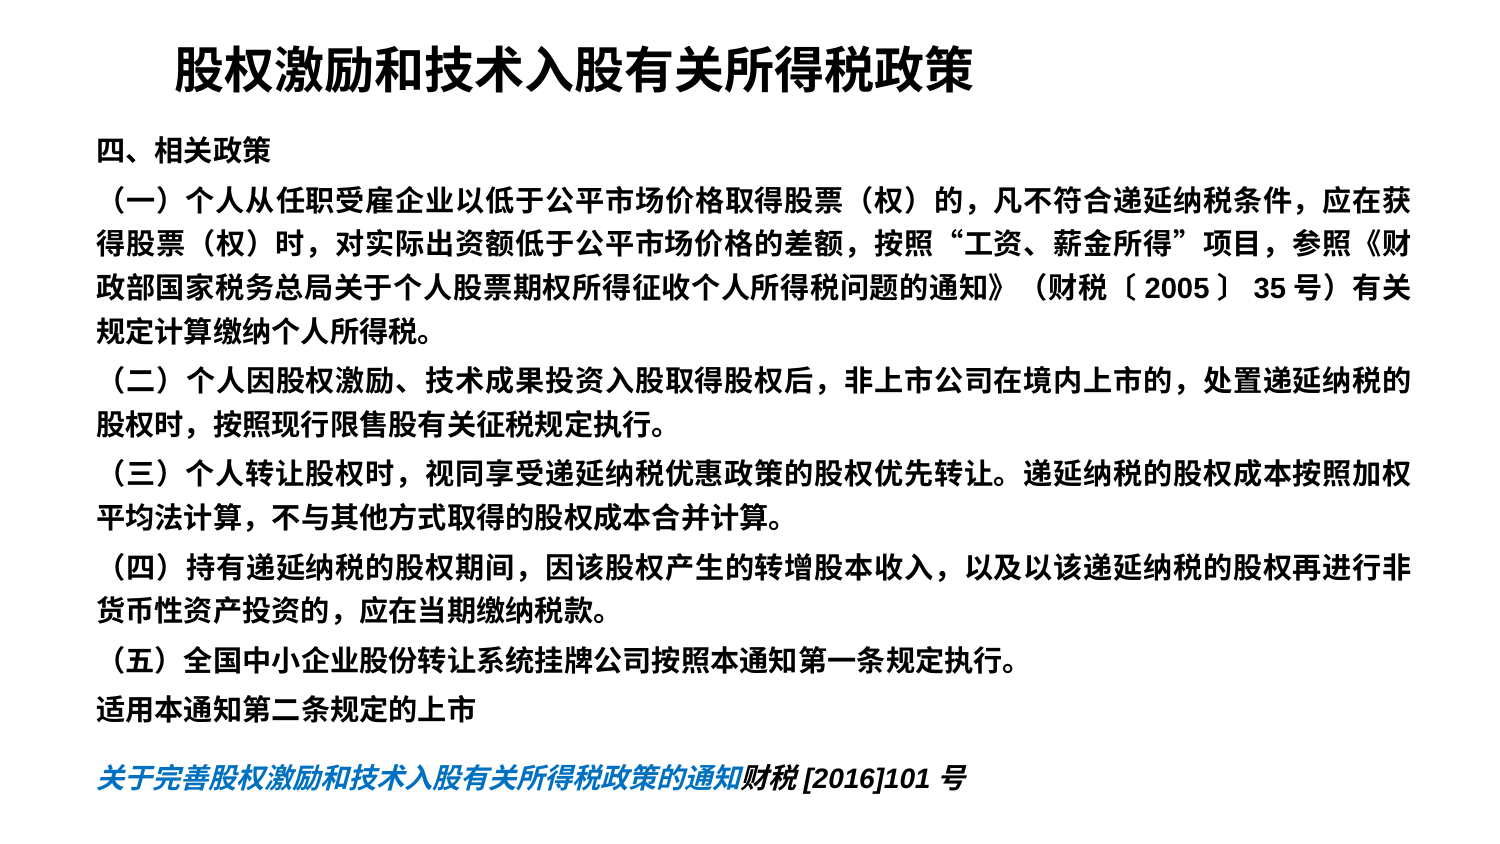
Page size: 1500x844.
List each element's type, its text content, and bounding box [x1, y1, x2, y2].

title 股权激励和技术入股有关所得税政策 [159, 20, 1343, 117]
text_box 关于完善股权激励和技术入股有关所得税政策的通知财税[2016]101号 [81, 749, 1119, 802]
subtitle 四、相关政策 （一）个人从任职受雇企业以低于公平市场价格取得股票（权）的，凡不符合递延纳税条件，应在获得股票（权）时，对实际出资额低于公平市场价格的差额，按照“工资、薪金所得”项目，参照《财政部国家税务总局关于个人股票期权所得征收个人所得税问题的通知》（财税〔2005〕35号）有关规定计算缴纳个人所得税。 （二）个人因股权激励、技术成果投资入股取得股权后，非上市公司在境内上市的，处置递延纳税的股权时，按照现行限售股有关征税规定执行。 （三）个人转让股权时，视同享受递延纳税优惠政策的股权优先转让。递延纳税的股权成本按照加权平均法计算，不与其他方式取得的股权成本合并计算。 （四）持有递延纳税的股权期间，因该股权产生的转增股本收入，以及以该递延纳税的股权再进行非货币性资产投资的，应在当期缴纳税款。 （五）全国中小企业股份转让系统挂牌公司按照本通知第一条规定执行。 适用本通知第二条规定的上市 [84, 117, 1424, 792]
